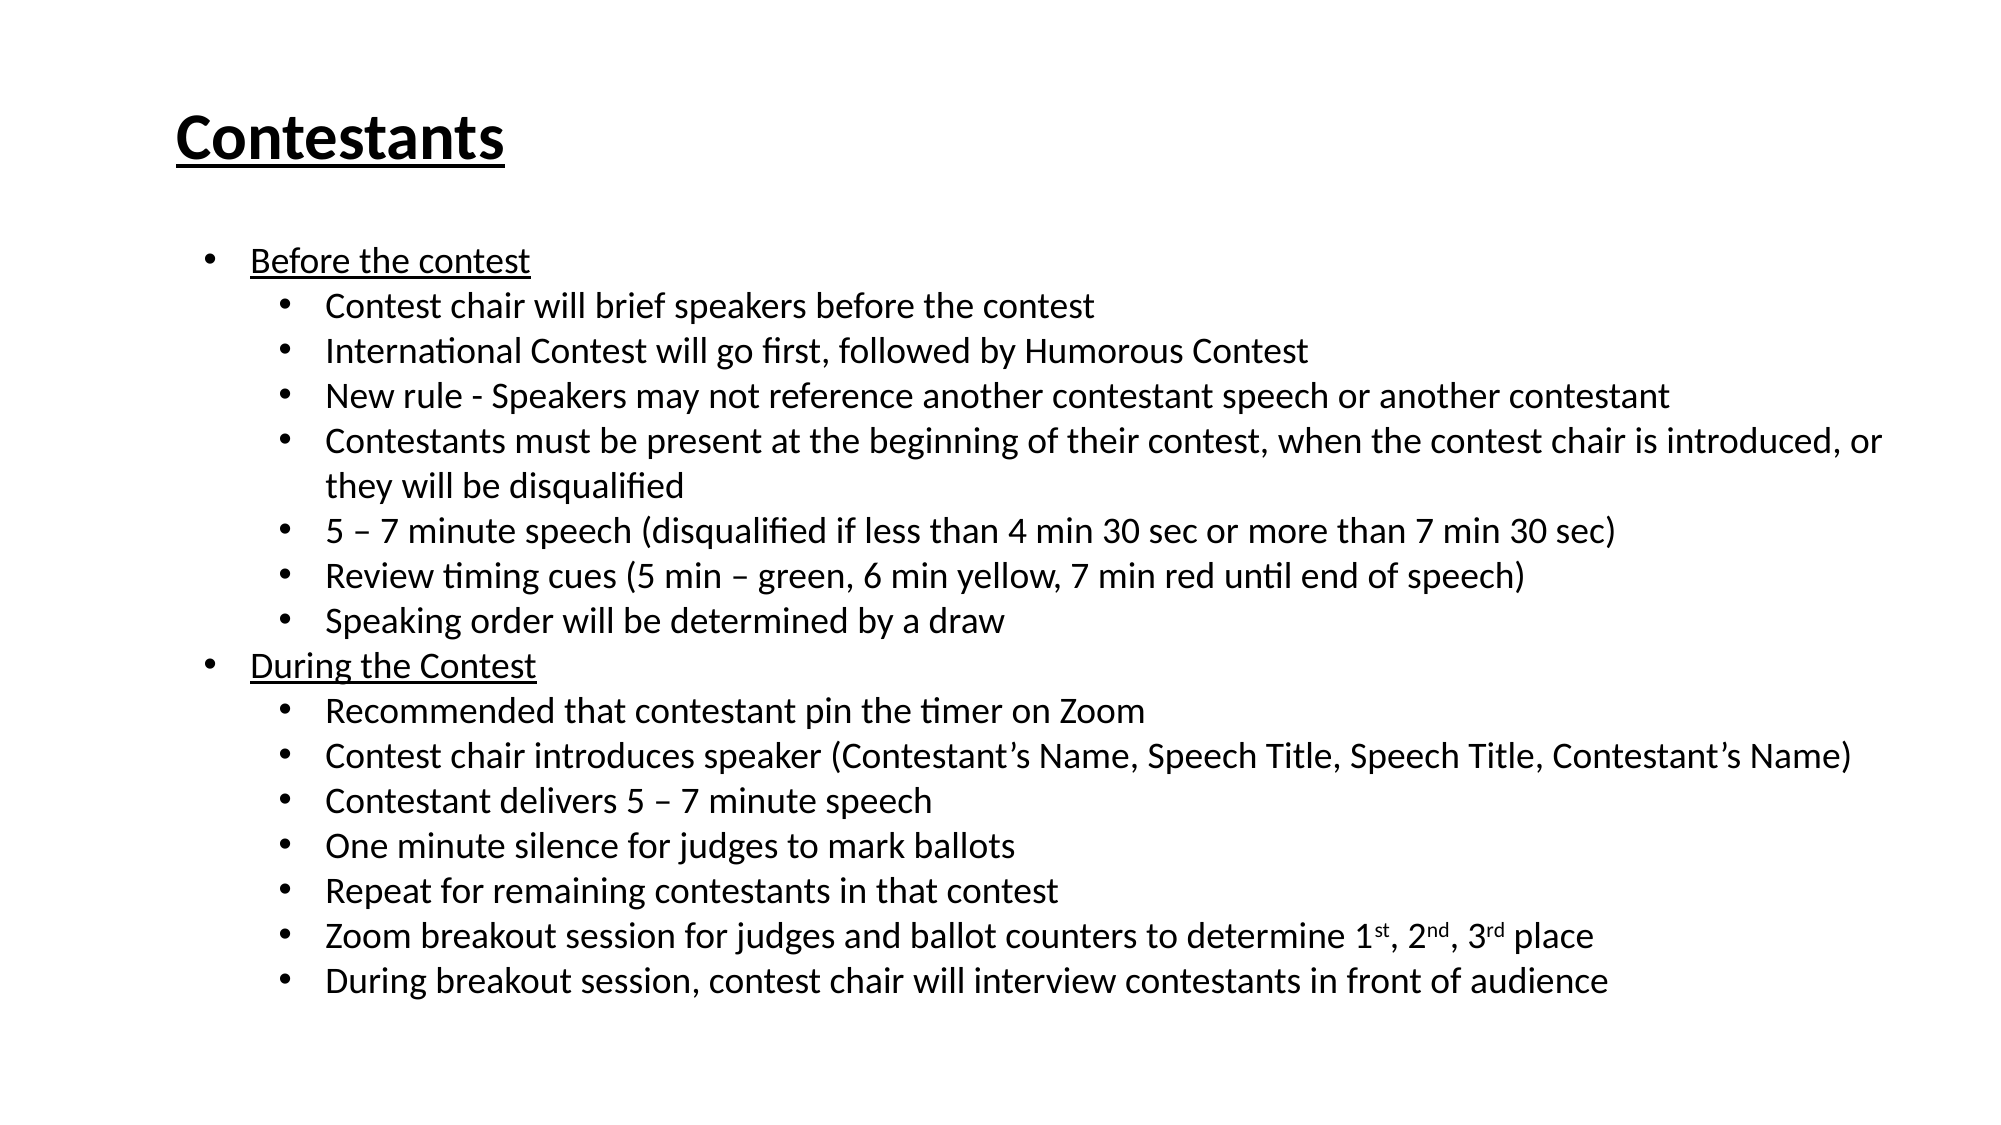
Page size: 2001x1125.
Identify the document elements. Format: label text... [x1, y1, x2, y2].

text_box Before the contest Contest chair will brief speakers before the contest International Contest will go first, followed by Humorous Contest New rule - Speakers may not reference another contestant speech or another contestant Contestants must be present at the beginning of their contest, when the contest chair is introduced, or they will be disqualified 5 – 7 minute speech (disqualified if less than 4 min 30 sec or more than 7 min 30 sec) Review timing cues (5 min – green, 6 min yellow, 7 min red until end of speech) Speaking order will be determined by a draw During the Contest Recommended that contestant pin the timer on Zoom Contest chair introduces speaker (Contestant’s Name, Speech Title, Speech Title, Contestant’s Name) Contestant delivers 5 – 7 minute speech One minute silence for judges to mark ballots Repeat for remaining contestants in that contest Zoom breakout session for judges and ballot counters to determine 1st, 2nd, 3rd place During breakout session, contest chair will interview contestants in front of audience [188, 228, 1914, 1125]
text_box Contestants [161, 85, 1618, 181]
